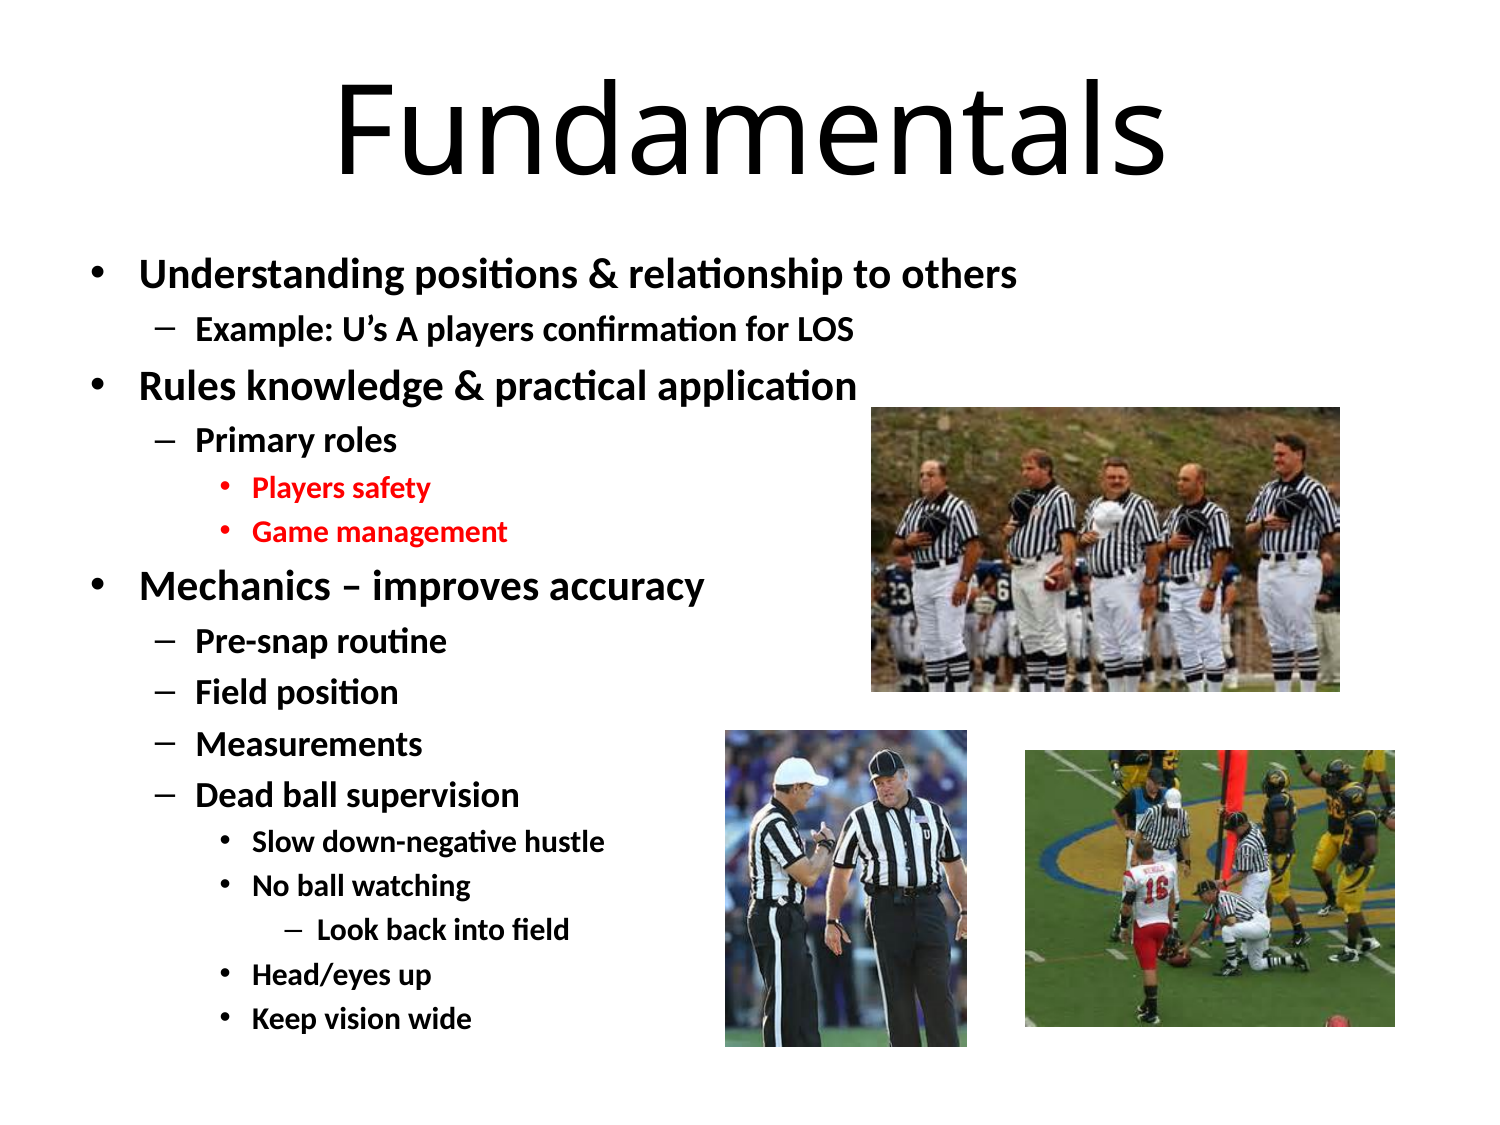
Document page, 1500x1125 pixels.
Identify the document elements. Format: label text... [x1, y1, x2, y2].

picture [1024, 750, 1395, 1027]
title Fundamentals [75, 37, 1425, 213]
picture [724, 729, 967, 1047]
picture [870, 407, 1341, 693]
list Understanding positions & relationship to others Example: U’s A players confirmation for LOS Rules knowledge & practical application Primary roles Players safety Game management Mechanics – improves accuracy Pre-snap routine Field position Measurements Dead ball supervision Slow down-negative hustle No ball watching Look back into field Head/eyes up Keep vision wide [75, 237, 1425, 1050]
